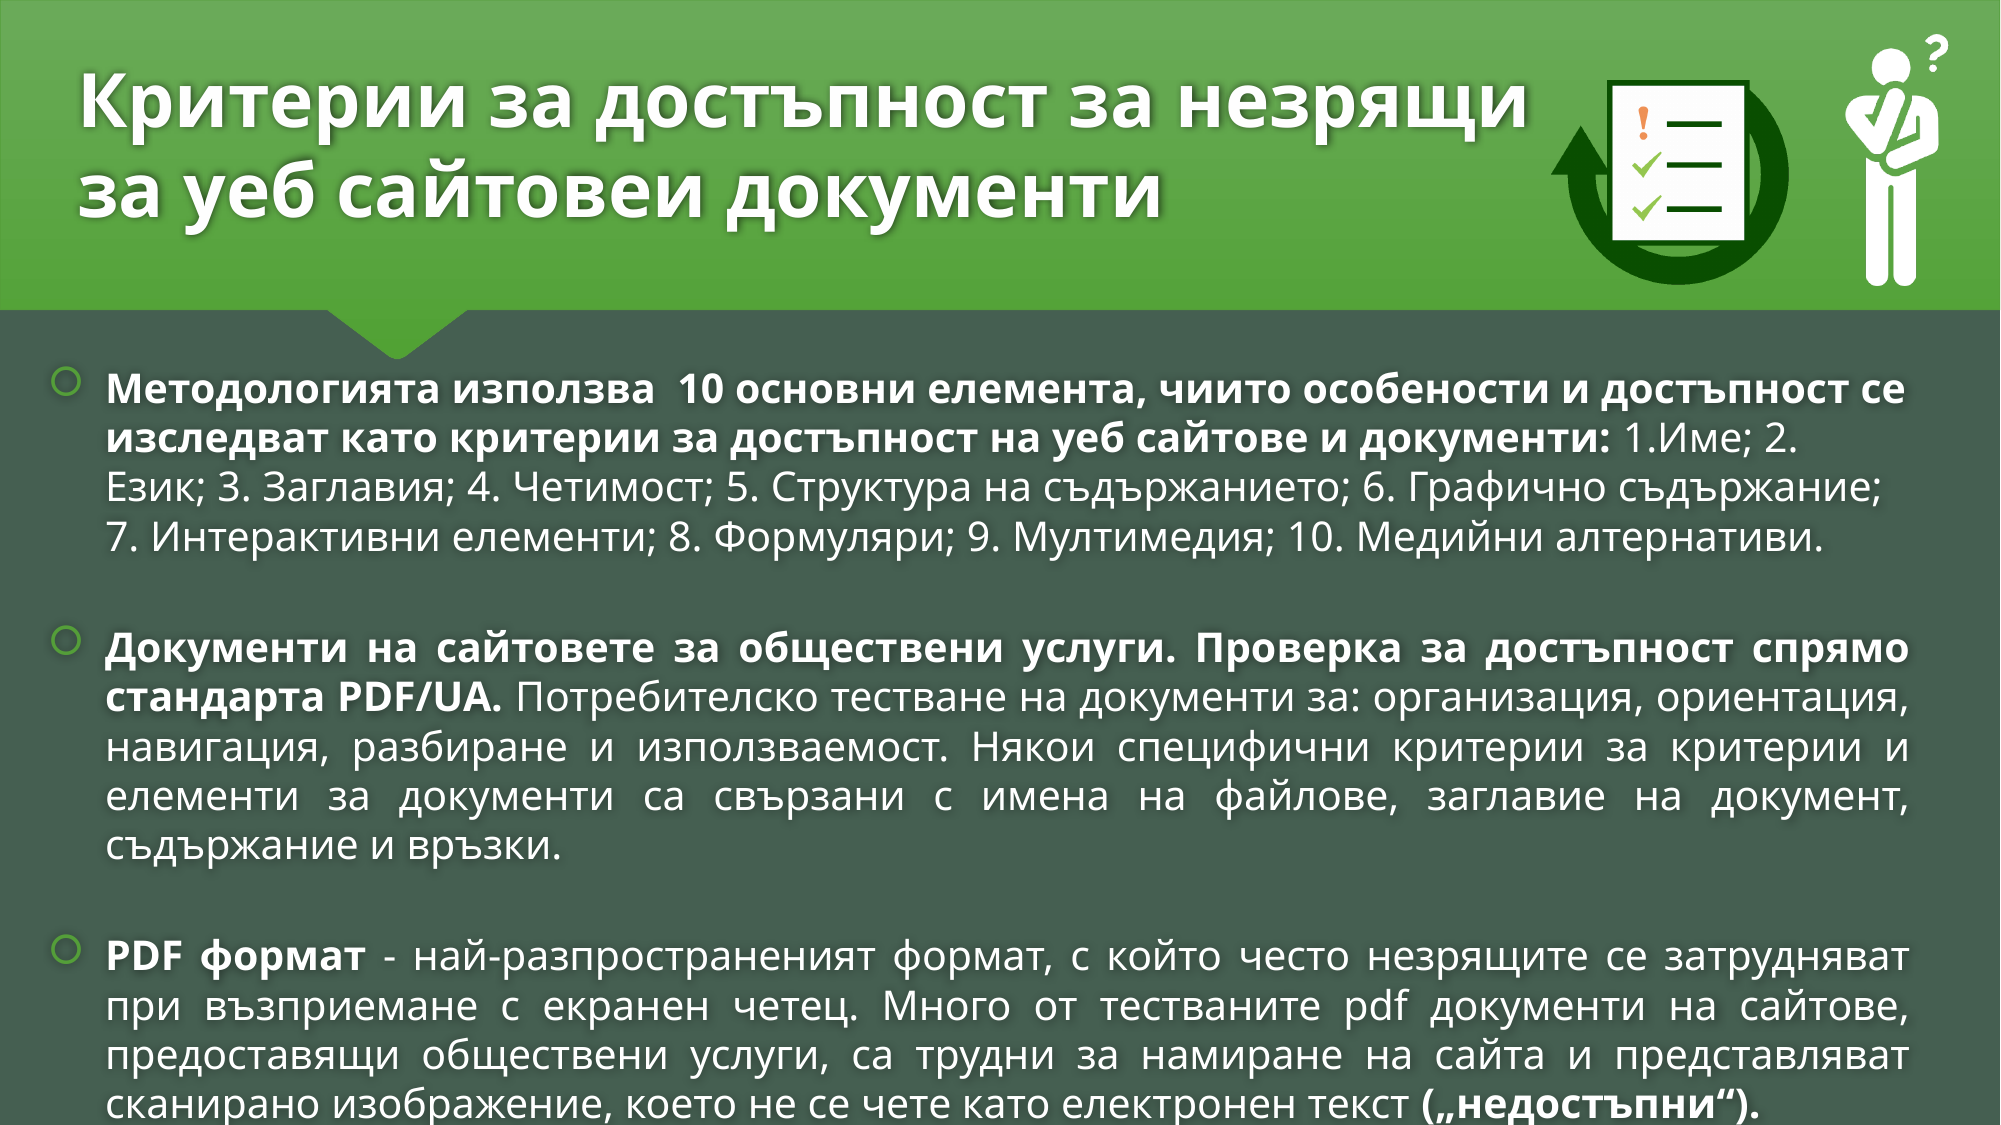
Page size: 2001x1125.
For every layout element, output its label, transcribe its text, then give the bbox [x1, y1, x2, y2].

list Методологията използва 10 основни елемента, чиито особености и достъпност се изследват като критерии за достъпност на уеб сайтове и документи: 1.Име; 2. Език; 3. Заглавия; 4. Четимост; 5. Структура на съдържанието; 6. Графично съдържание; 7. Интерактивни елементи; 8. Формуляри; 9. Мултимедия; 10. Медийни алтернативи. Документи на сайтовете за обществени услуги. Проверка за достъпност спрямо стандарта PDF/UA. Потребителско тестване на документи за: организация, ориентация, навигация, разбиране и използваемост. Някои специфични критерии за критерии и елементи за документи са свързани с имена на файлове, заглавие на документ, съдържание и връзки. PDF формат - най-разпространеният формат, с който често незрящите се затрудняват при възприемане с екранен четец. Много от тестваните pdf документи на сайтове, предоставящи обществени услуги, са трудни за намиране на сайта и представляват сканирано изображение, което не се чете като електронен текст („недостъпни“). [32, 354, 1927, 1125]
picture [1551, 33, 2000, 286]
title Критерии за достъпност за незрящи за уеб сайтовеи документи [62, 80, 1551, 240]
